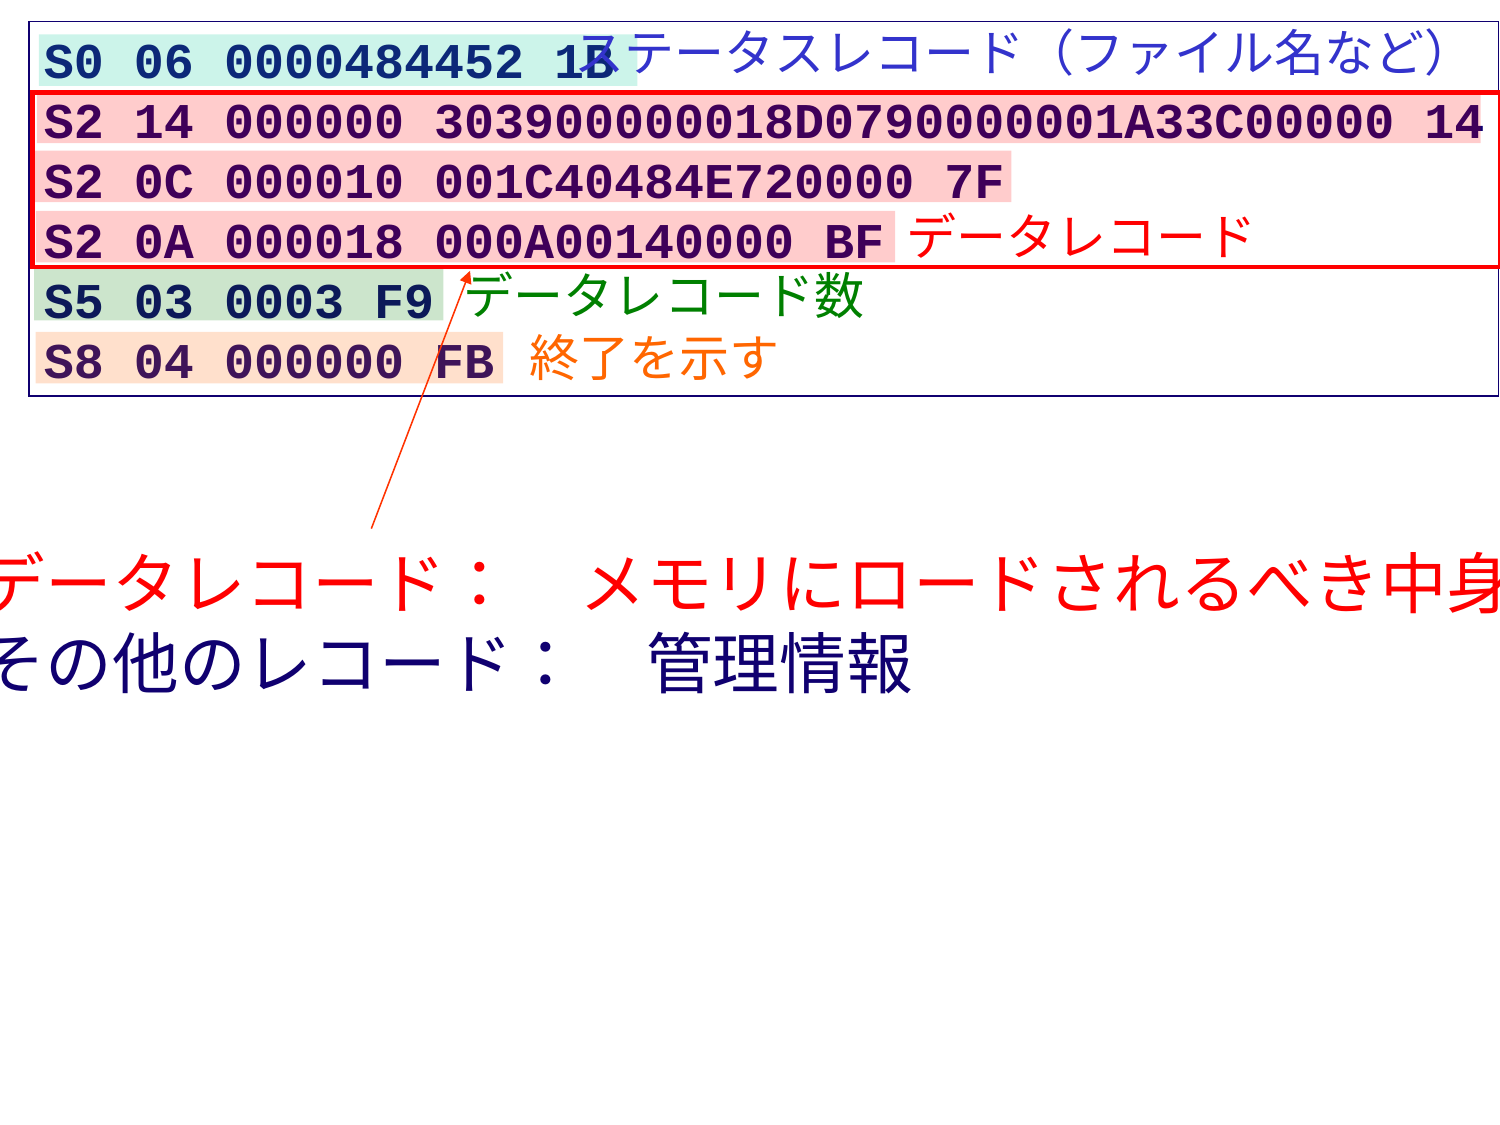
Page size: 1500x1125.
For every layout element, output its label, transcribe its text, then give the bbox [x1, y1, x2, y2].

text_box S0 06 0000484452 1B S2 14 000000 303900000018D0790000001A33C00000 14 S2 0C 000010 001C40484E720000 7F S2 0A 000018 000A00140000 BF S5 03 0003 F9 S8 04 000000 FB [902, 21, 1499, 92]
text_box [35, 331, 446, 384]
text_box [34, 268, 444, 321]
text_box データレコード [899, 268, 1271, 273]
text_box データレコード： メモリにロードされるべき中身 その他のレコード： 管理情報 [0, 534, 1500, 710]
text_box データレコード数 [449, 275, 879, 333]
text_box ステータスレコード（ファイル名など） [559, 13, 1490, 89]
text_box S0 06 0000484452 1B S2 14 000000 303900000018D0790000001A33C00000 14 S2 0C 000010 001C40484E720000 7F S2 0A 000018 000A00140000 BF S5 03 0003 F9 S8 04 000000 FB [29, 21, 559, 397]
text_box [902, 92, 1500, 268]
text_box 終了を示す [514, 318, 794, 394]
text_box [428, 331, 504, 384]
picture [66, 52, 899, 266]
text_box [371, 275, 472, 529]
text_box [32, 92, 61, 268]
text_box S0 06 0000484452 1B S2 14 000000 303900000018D0790000001A33C00000 14 S2 0C 000010 001C40484E720000 7F S2 0A 000018 000A00140000 BF S5 03 0003 F9 S8 04 000000 FB [423, 268, 1499, 397]
text_box [38, 34, 559, 86]
